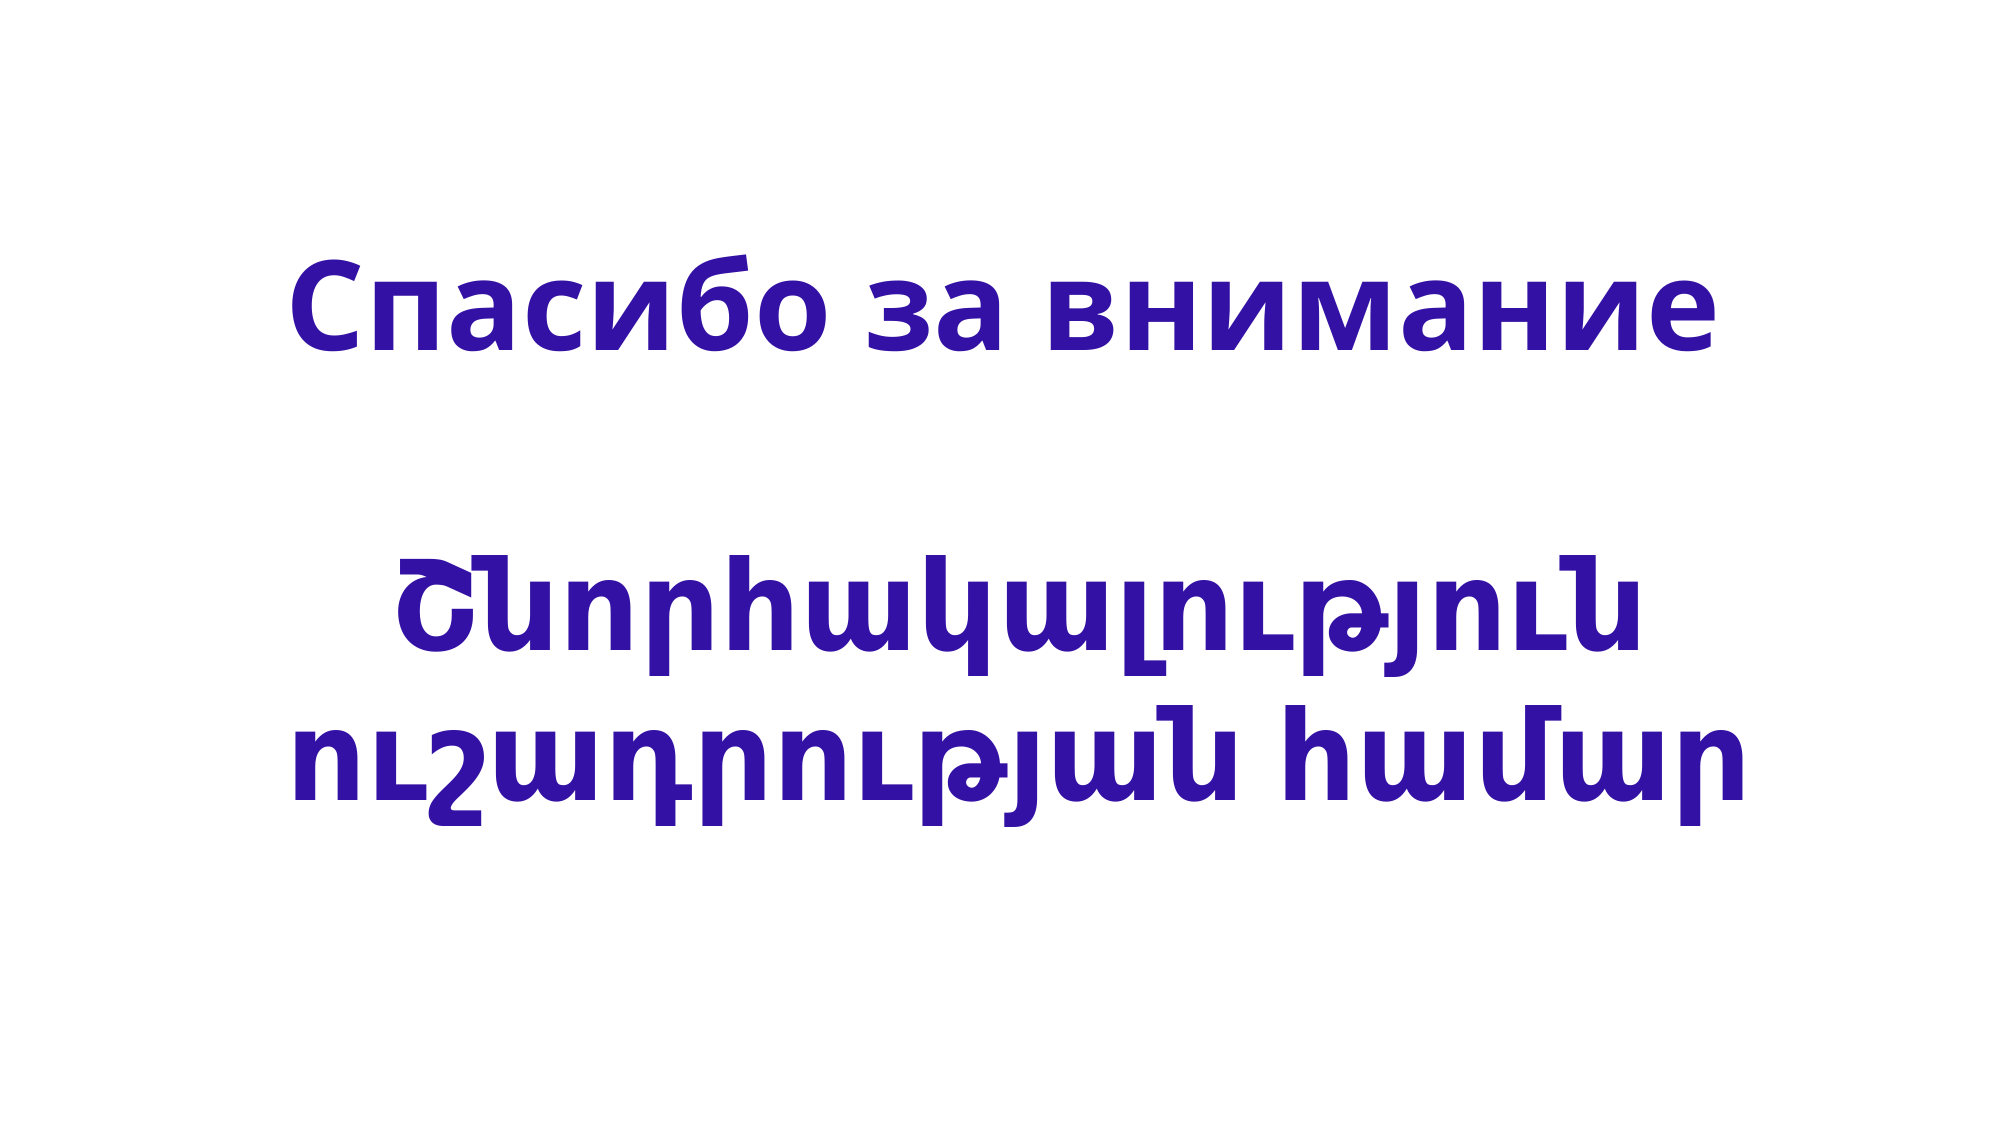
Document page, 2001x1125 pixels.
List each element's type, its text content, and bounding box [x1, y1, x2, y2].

text_box Спасибо за внимание Շնորհակալություն ուշադրության համար [167, 223, 1872, 828]
subtitle [107, 240, 1915, 1051]
